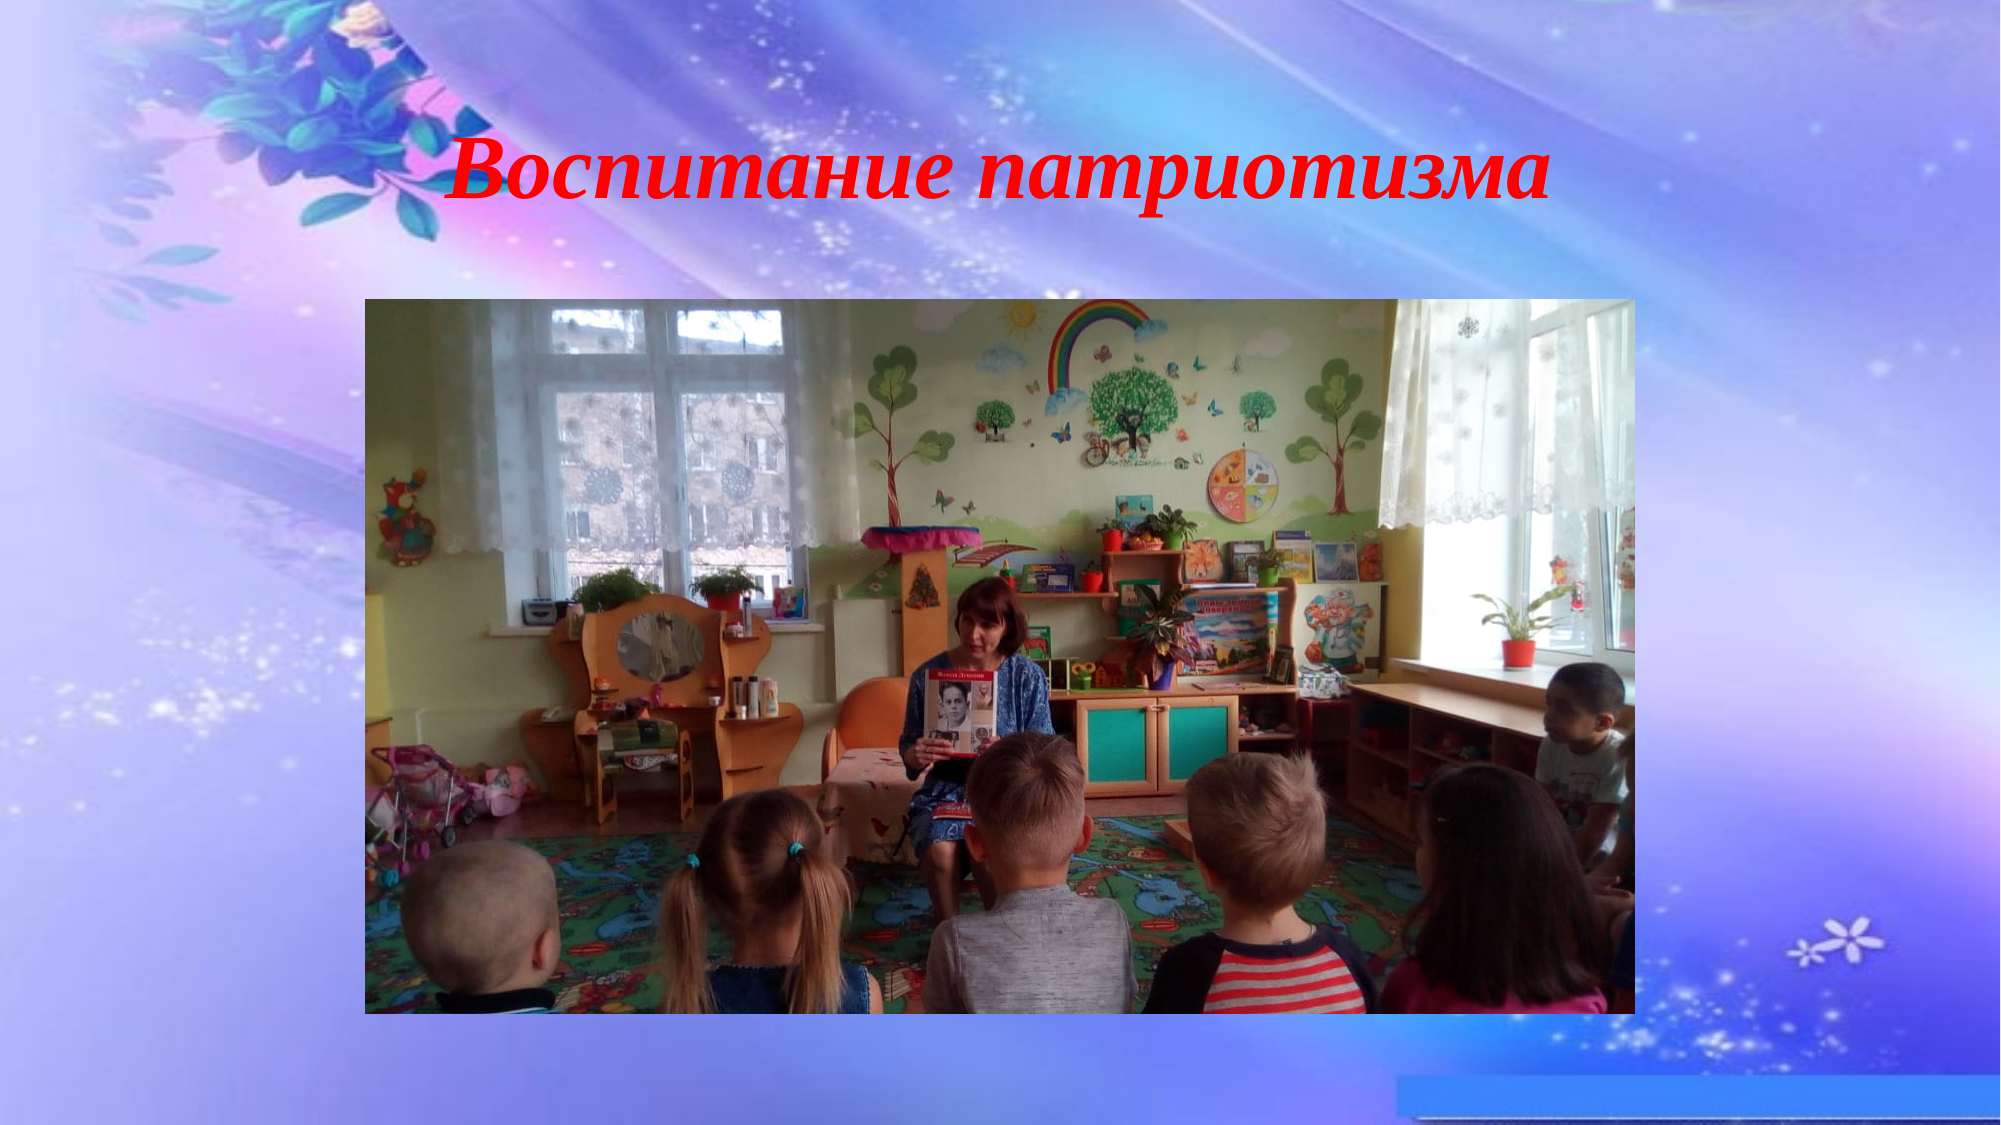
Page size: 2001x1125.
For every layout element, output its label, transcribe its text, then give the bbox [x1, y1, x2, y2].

title Воспитание патриотизма [137, 59, 1863, 278]
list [365, 299, 1635, 1014]
picture [0, 0, 2001, 1125]
